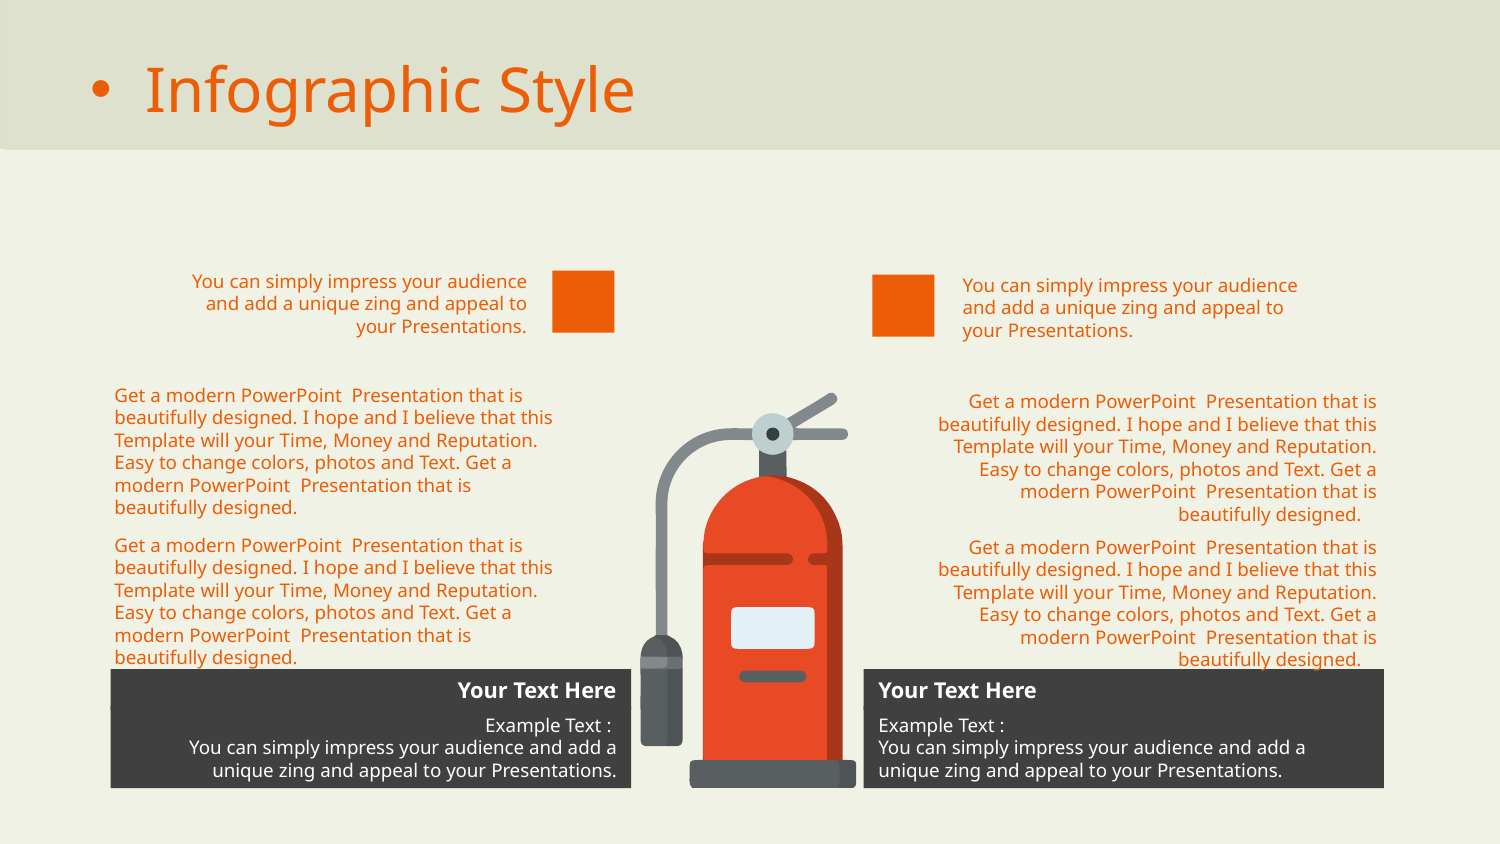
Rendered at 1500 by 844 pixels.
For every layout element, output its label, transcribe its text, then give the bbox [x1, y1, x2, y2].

picture [0, 0, 1500, 844]
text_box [863, 668, 1385, 790]
text_box You can simply impress your audience and add a unique zing and appeal to your Presentations. [167, 262, 542, 345]
list Infographic Style [76, 43, 1500, 133]
text_box Get a modern PowerPoint Presentation that is beautifully designed. I hope and I believe that this Template will your Time, Money and Reputation. Easy to change colors, photos and Text. Get a modern PowerPoint Presentation that is beautifully designed. [99, 526, 578, 676]
text_box [870, 273, 936, 339]
text_box Get a modern PowerPoint Presentation that is beautifully designed. I hope and I believe that this Template will your Time, Money and Reputation. Easy to change colors, photos and Text. Get a modern PowerPoint Presentation that is beautifully designed. [99, 376, 578, 526]
text_box Get a modern PowerPoint Presentation that is beautifully designed. I hope and I believe that this Template will your Time, Money and Reputation. Easy to change colors, photos and Text. Get a modern PowerPoint Presentation that is beautifully designed. [912, 382, 1392, 533]
text_box Get a modern PowerPoint Presentation that is beautifully designed. I hope and I believe that this Template will your Time, Money and Reputation. Easy to change colors, photos and Text. Get a modern PowerPoint Presentation that is beautifully designed. [912, 533, 1392, 679]
text_box You can simply impress your audience and add a unique zing and appeal to your Presentations. [948, 265, 1323, 349]
text_box [550, 269, 617, 335]
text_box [110, 668, 632, 790]
